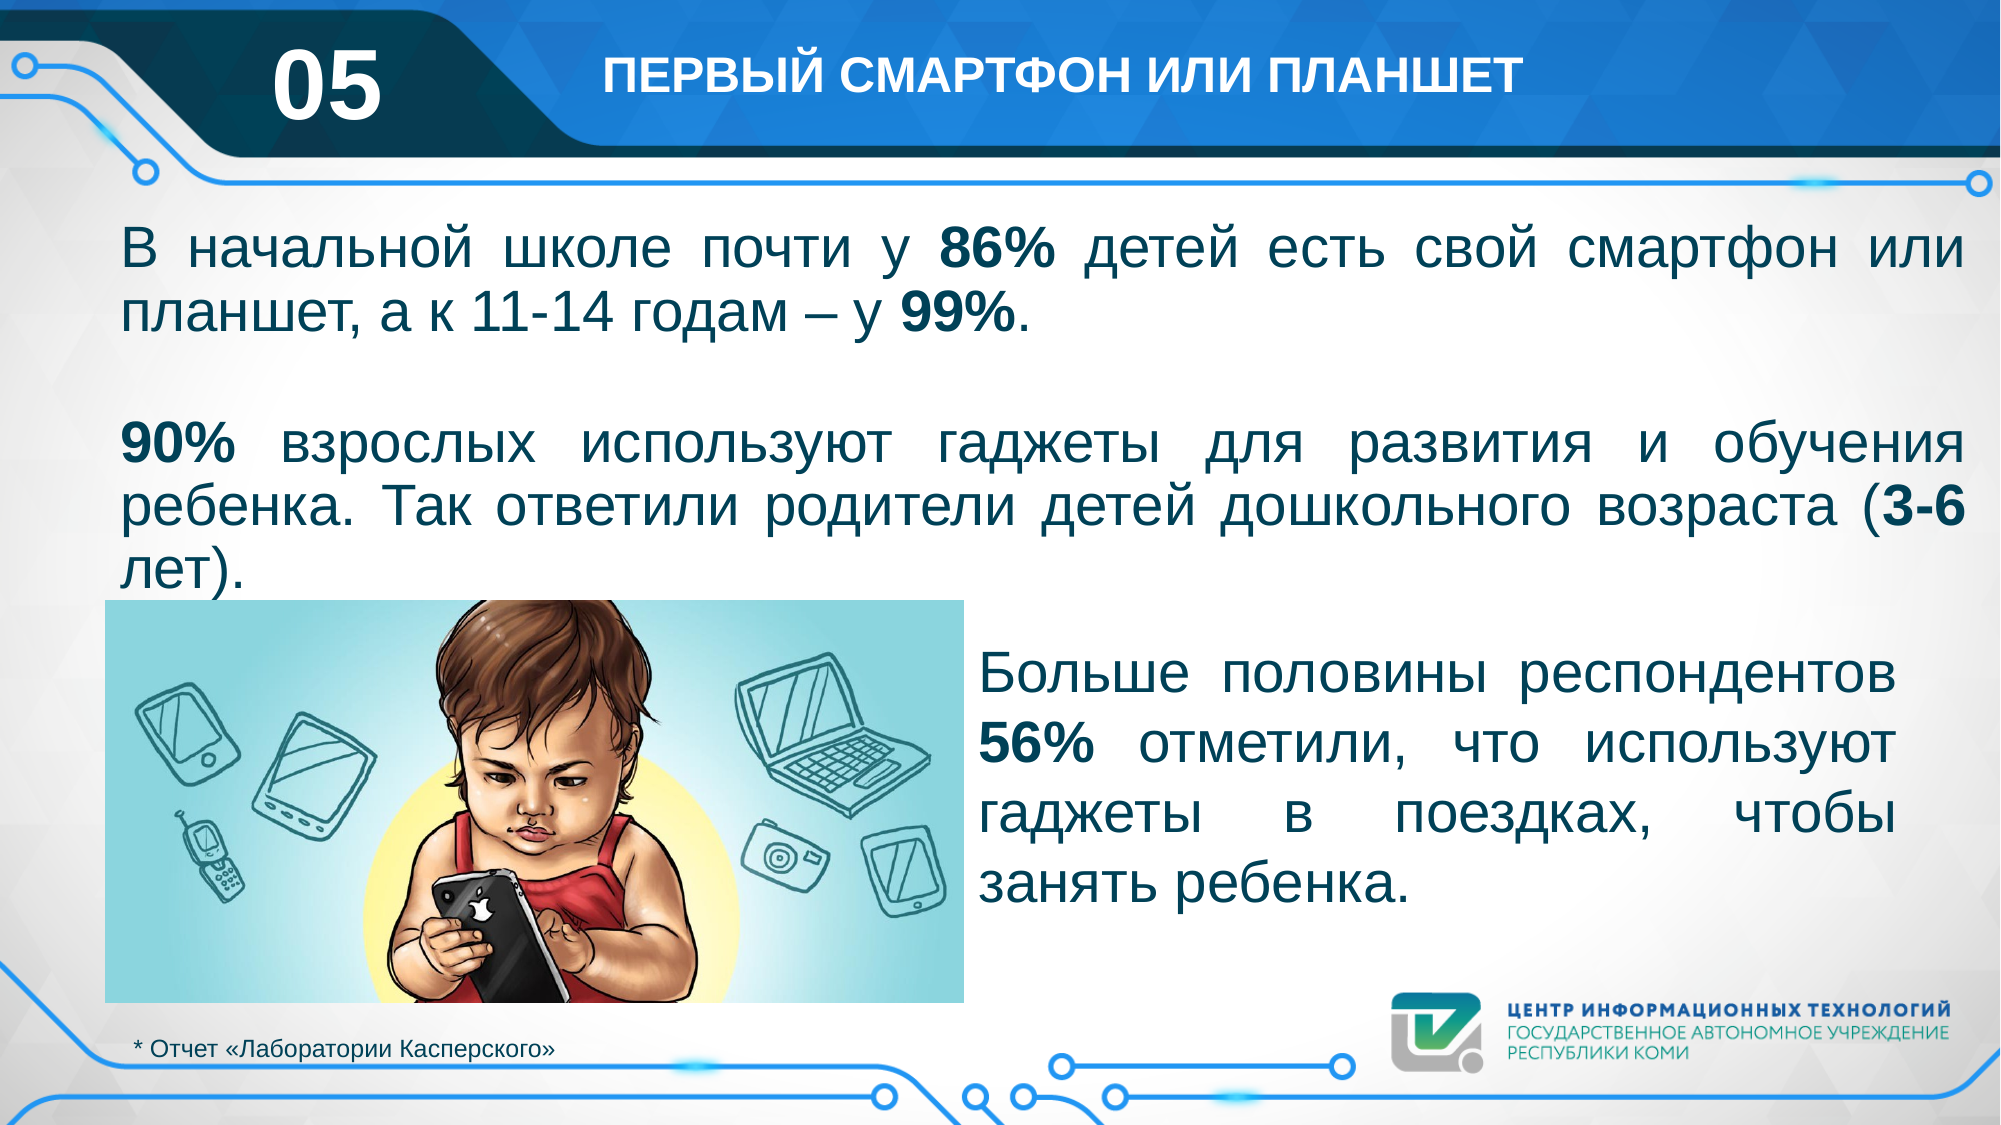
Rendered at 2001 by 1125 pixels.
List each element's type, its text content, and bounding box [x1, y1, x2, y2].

picture [333, 107, 377, 119]
text_box * Отчет «Лаборатории Касперского» [118, 1025, 1389, 1071]
list В начальной школе почти у 86% детей есть свой смартфон или планшет, а к 11-14 годам – у 99%. 90% взрослых используют гаджеты для развития и обучения ребенка. Так ответили родители детей дошкольного возраста (3-6 лет). [105, 210, 1982, 1043]
title Первый смартфон или планшет [587, 39, 1964, 114]
text_box 05 [256, 11, 535, 107]
picture [0, 0, 2001, 1125]
text_box Больше половины респондентов 56% отметили, что используют гаджеты в поездках, чтобы занять ребенка. [964, 626, 1913, 922]
